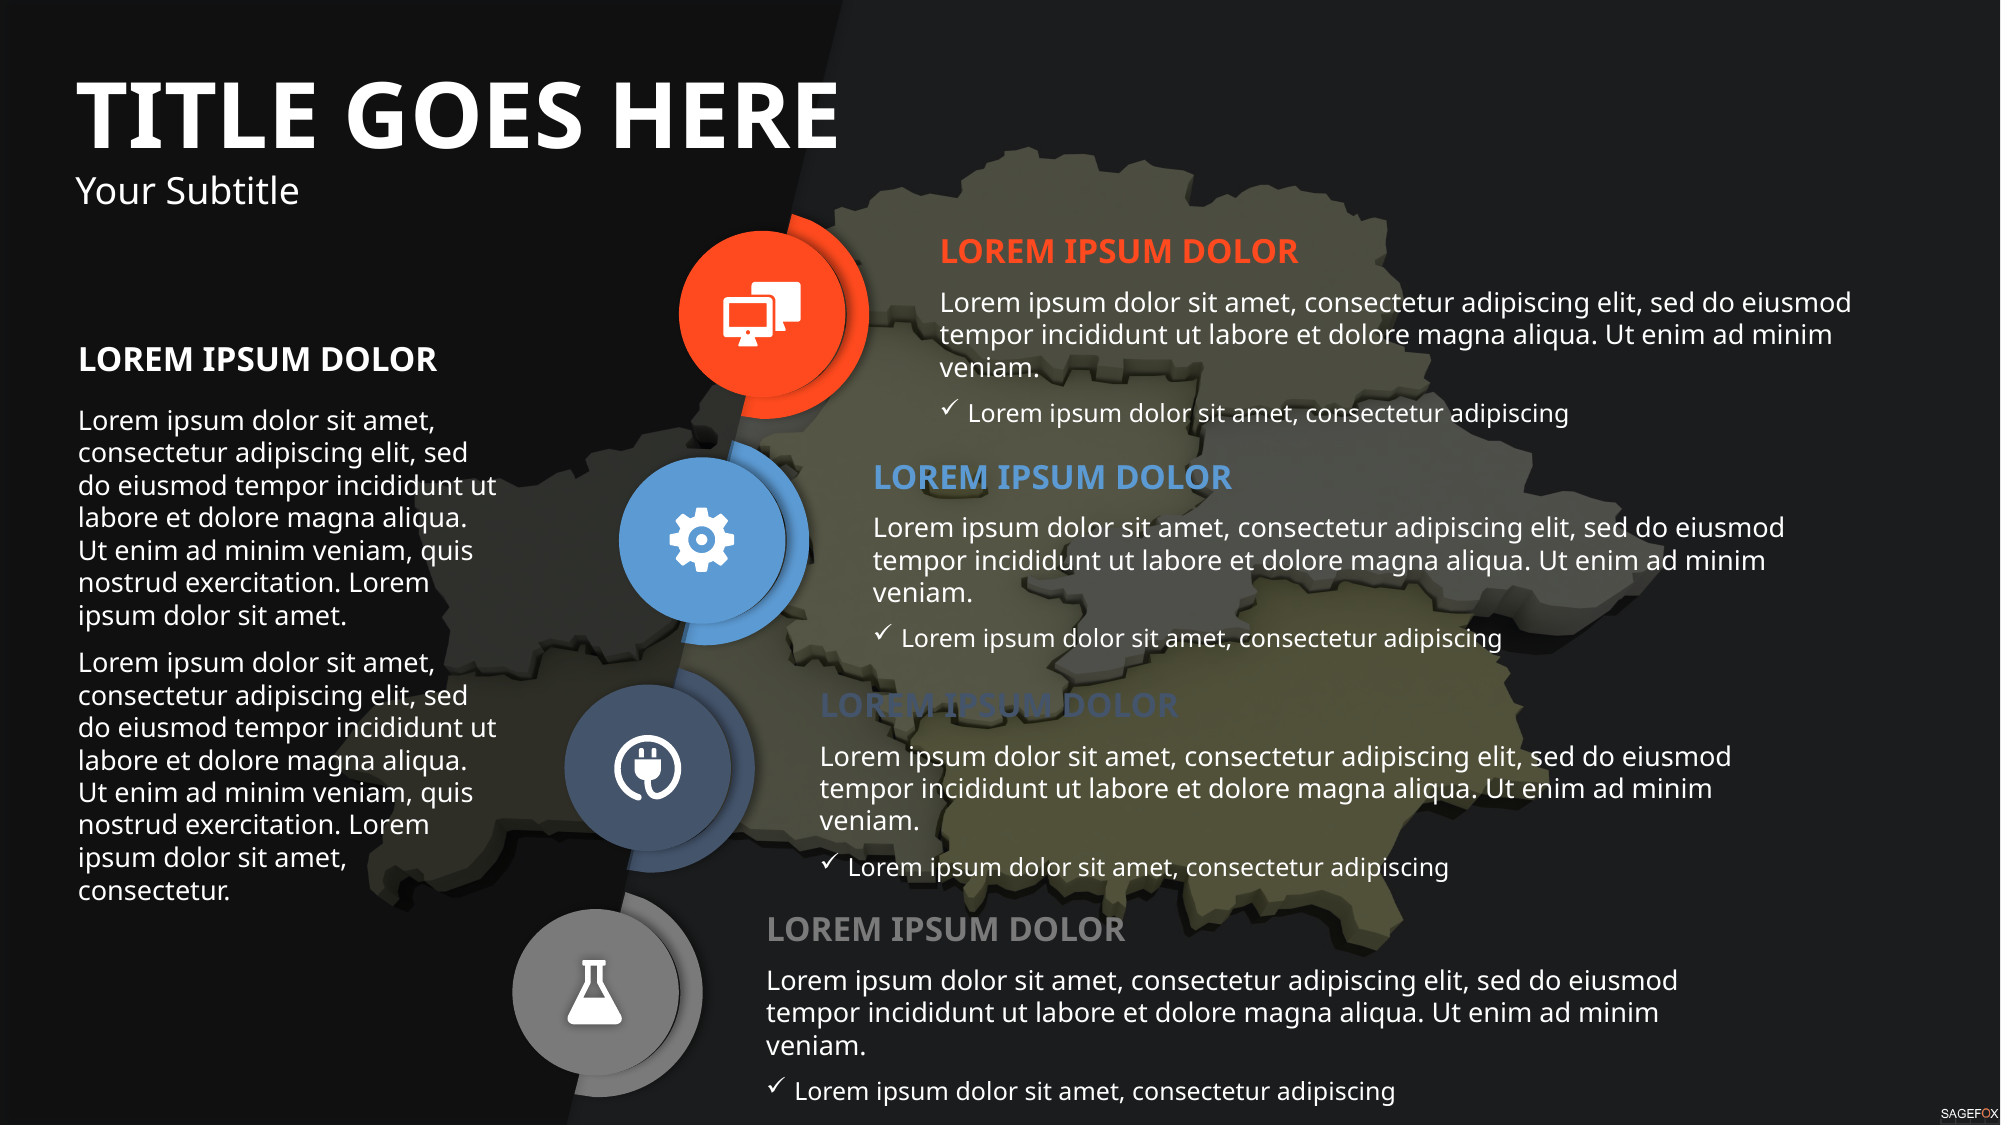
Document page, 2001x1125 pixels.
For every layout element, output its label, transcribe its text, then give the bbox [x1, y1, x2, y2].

text_box [586, 894, 704, 1099]
text_box LOREM IPSUM DOLOR Lorem ipsum dolor sit amet, consectetur adipiscing elit, sed do eiusmod tempor incididunt ut labore et dolore magna aliqua. Ut enim ad minim veniam, quis nostrud exercitation. Lorem ipsum dolor sit amet. Lorem ipsum dolor sit amet, consectetur adipiscing elit, sed do eiusmod tempor incididunt ut labore et dolore magna aliqua. Ut enim ad minim veniam, quis nostrud exercitation. Lorem ipsum dolor sit amet, consectetur. [63, 330, 515, 913]
text_box [563, 683, 732, 853]
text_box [614, 735, 682, 801]
text_box [0, 0, 845, 1125]
text_box LOREM IPSUM DOLOR Lorem ipsum dolor sit amet, consectetur adipiscing elit, sed do eiusmod tempor incididunt ut labore et dolore magna aliqua. Ut enim ad minim veniam. Lorem ipsum dolor sit amet, consectetur adipiscing [858, 448, 1879, 661]
text_box TITLE GOES HERE Your Subtitle [60, 49, 1036, 220]
picture [1940, 0, 2001, 1125]
text_box LOREM IPSUM DOLOR Lorem ipsum dolor sit amet, consectetur adipiscing elit, sed do eiusmod tempor incididunt ut labore et dolore magna aliqua. Ut enim ad minim veniam. Lorem ipsum dolor sit amet, consectetur adipiscing [924, 223, 1945, 435]
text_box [723, 281, 801, 347]
text_box [677, 229, 847, 399]
text_box [697, 444, 811, 647]
text_box [641, 670, 756, 874]
text_box [617, 456, 787, 625]
text_box [567, 960, 622, 1025]
text_box LOREM IPSUM DOLOR Lorem ipsum dolor sit amet, consectetur adipiscing elit, sed do eiusmod tempor incididunt ut labore et dolore magna aliqua. Ut enim ad minim veniam. Lorem ipsum dolor sit amet, consectetur adipiscing [804, 677, 1825, 889]
text_box [511, 908, 680, 1077]
text_box [563, 955, 625, 1032]
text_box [669, 507, 735, 572]
text_box [752, 220, 871, 420]
text_box LOREM IPSUM DOLOR Lorem ipsum dolor sit amet, consectetur adipiscing elit, sed do eiusmod tempor incididunt ut labore et dolore magna aliqua. Ut enim ad minim veniam. Lorem ipsum dolor sit amet, consectetur adipiscing [751, 901, 1772, 1113]
